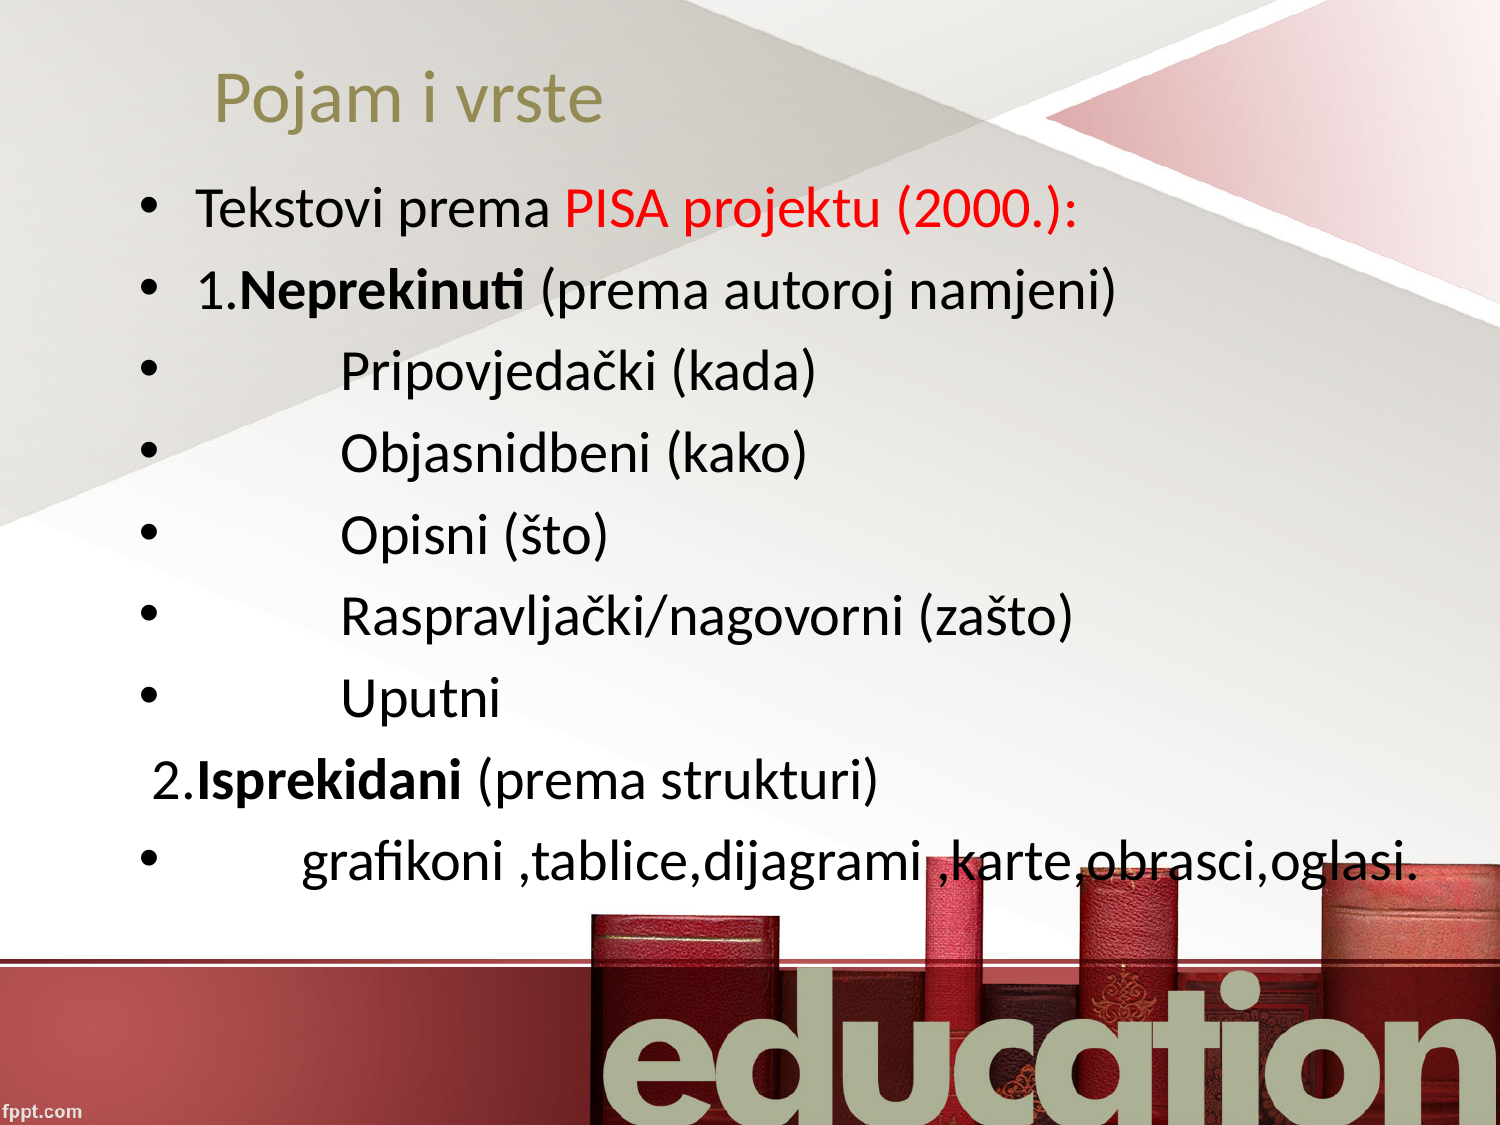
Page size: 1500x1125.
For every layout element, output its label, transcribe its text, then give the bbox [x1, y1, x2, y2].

title Pojam i vrste [198, 36, 1350, 149]
picture [0, 0, 1500, 1125]
list Tekstovi prema PISA projektu (2000.): 1.Neprekinuti (prema autoroj namjeni) Pripovjedački (kada) Objasnidbeni (kako) Opisni (što) Raspravljački/nagovorni (zašto) Uputni 2.Isprekidani (prema strukturi) grafikoni ,tablice,dijagrami ,karte,obrasci,oglasi. [123, 161, 1450, 939]
